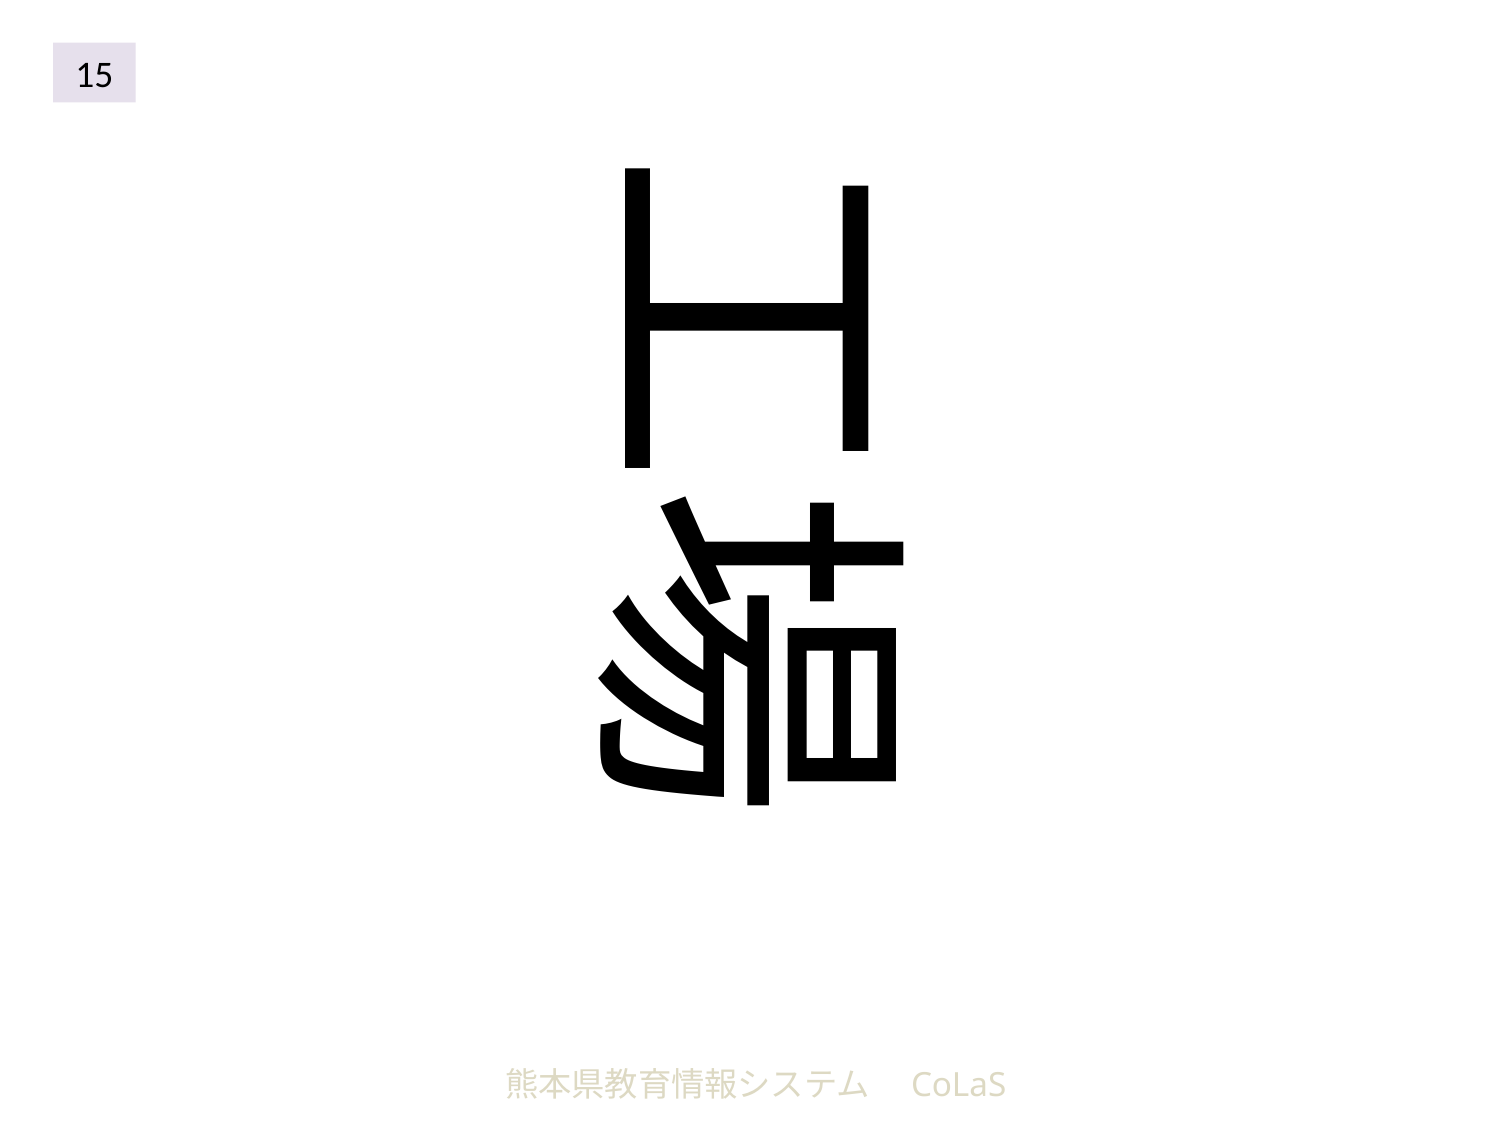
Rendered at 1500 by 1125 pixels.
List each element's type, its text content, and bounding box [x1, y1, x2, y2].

text_box 15 [53, 42, 136, 103]
text_box 工場 [532, 137, 967, 988]
